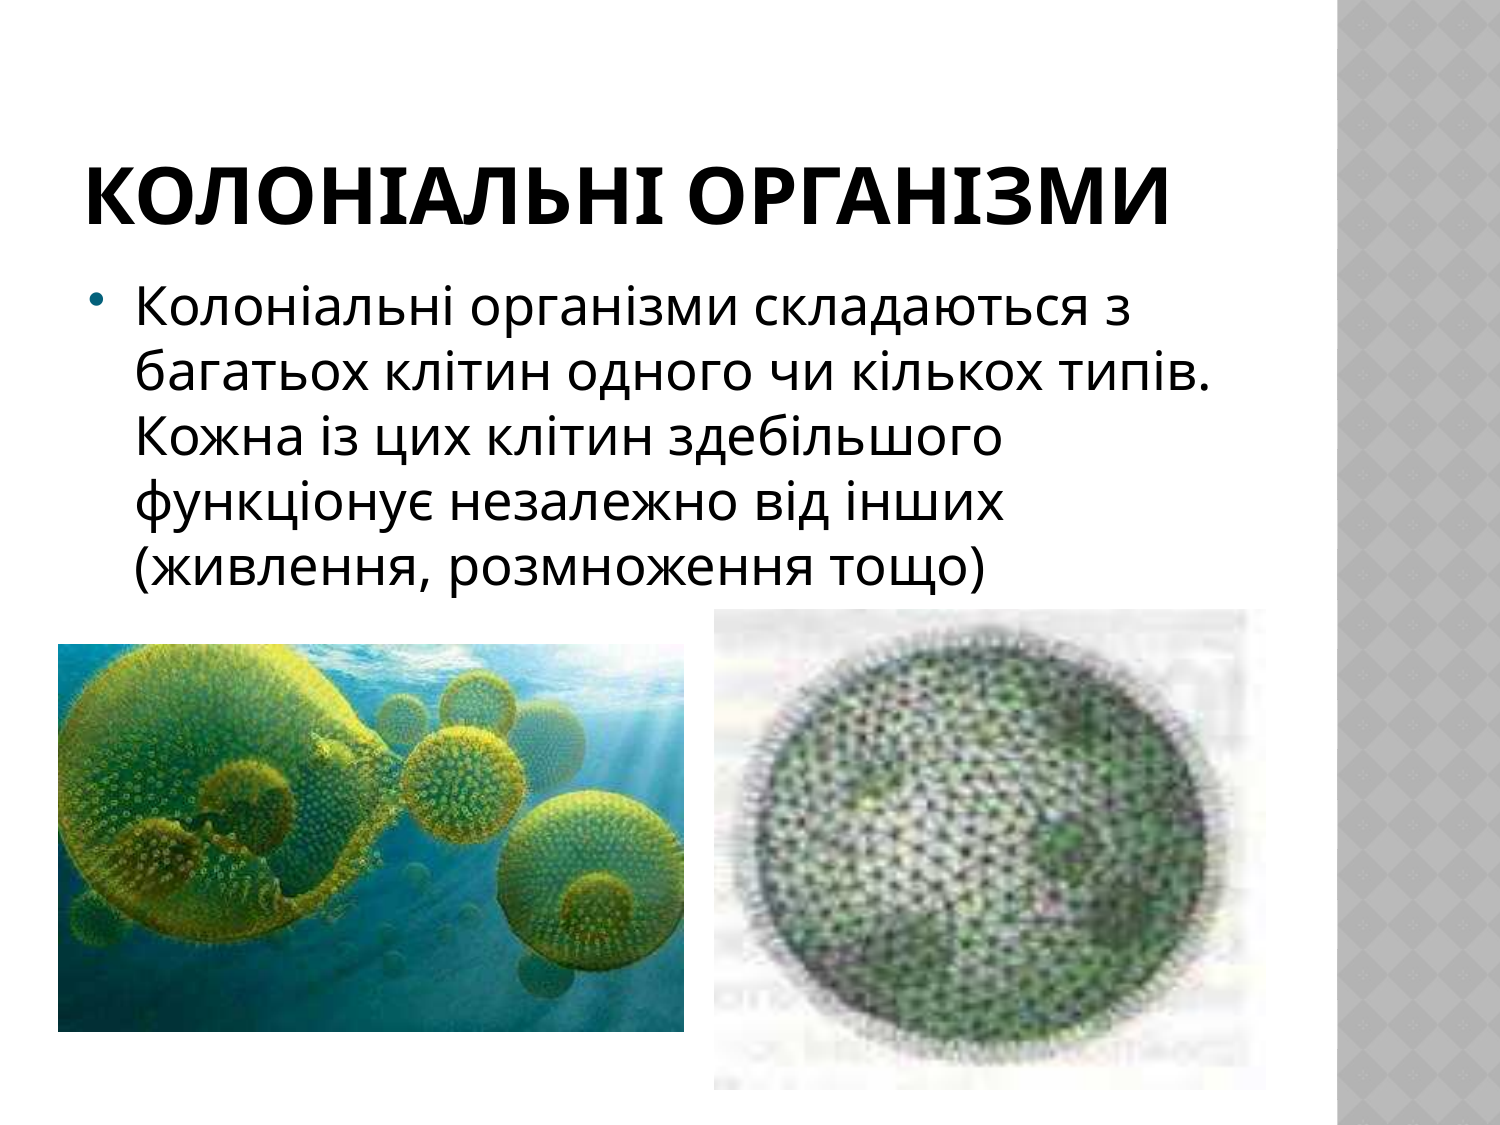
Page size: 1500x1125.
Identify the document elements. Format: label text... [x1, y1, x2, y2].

list Колоніальні організми складаються з багатьох клітин одного чи кількох типів. Кожна із цих клітин здебільшого функціонує незалежно від інших (живлення, розмноження тощо) [75, 264, 1263, 1059]
title Колоніальні організми [75, 52, 1263, 240]
picture [58, 650, 79, 654]
picture [714, 608, 1267, 1091]
picture [58, 644, 684, 1033]
